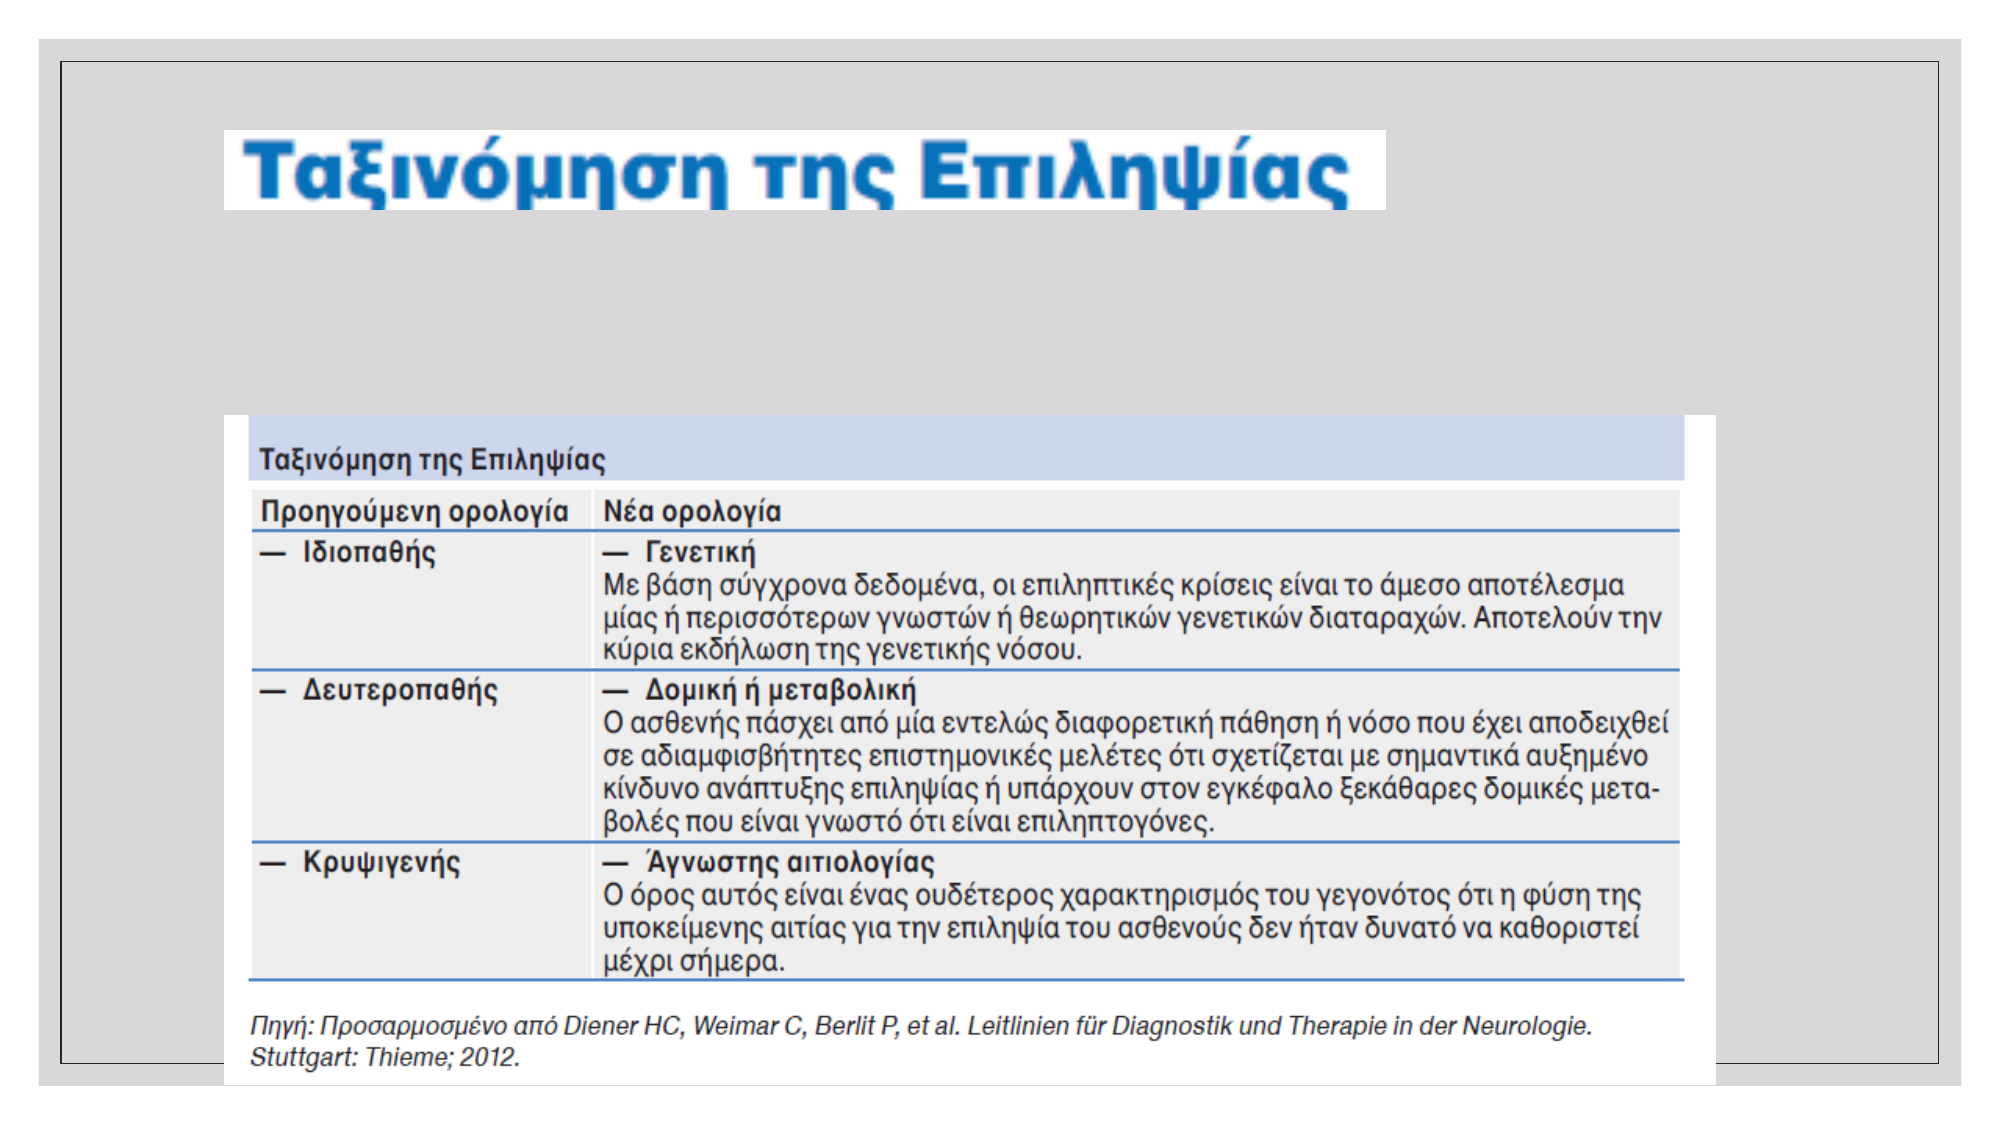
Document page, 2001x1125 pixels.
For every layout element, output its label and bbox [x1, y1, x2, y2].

picture [224, 415, 1716, 1085]
picture [224, 130, 1386, 210]
